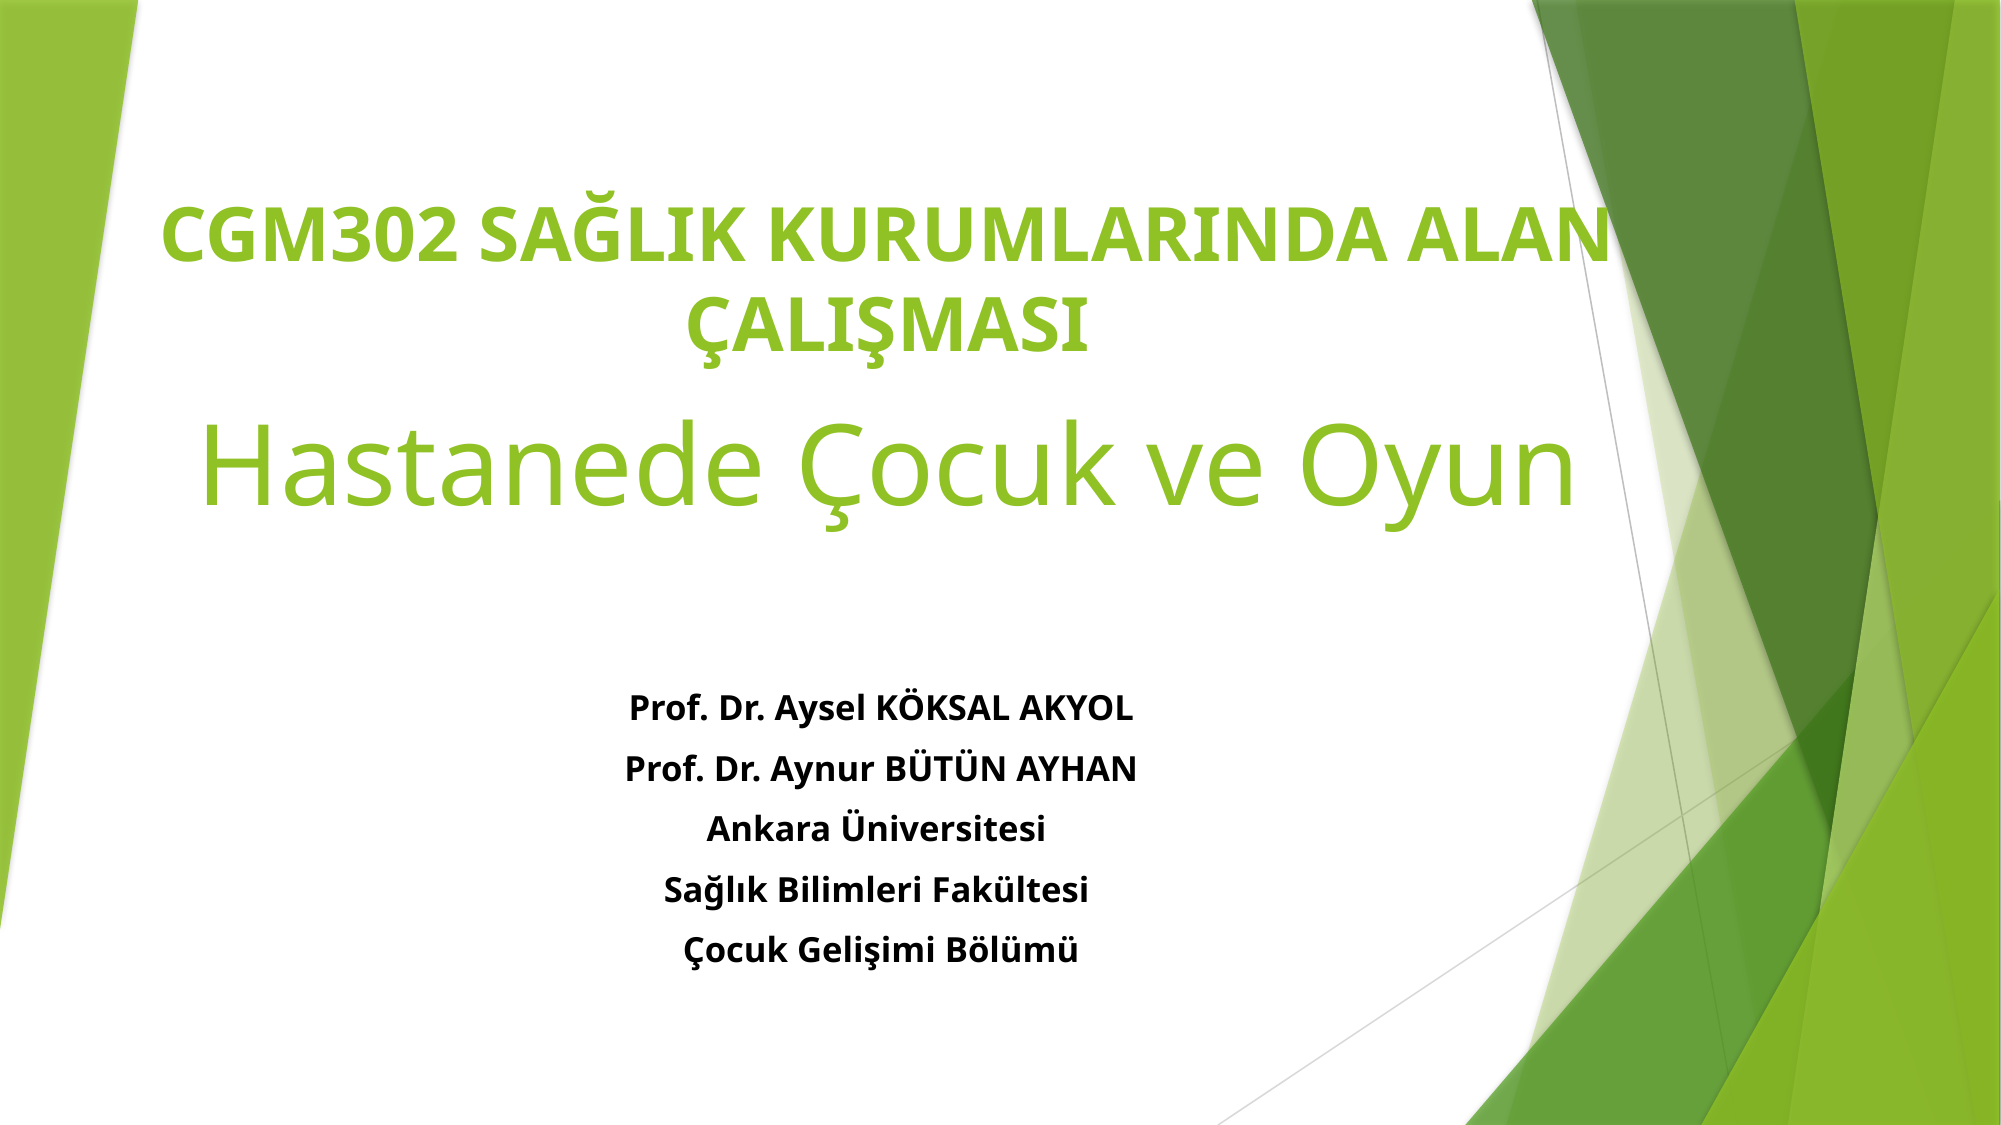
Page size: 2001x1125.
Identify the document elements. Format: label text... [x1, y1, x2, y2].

title Hastanede Çocuk ve Oyun [107, 265, 1597, 536]
subtitle Prof. Dr. Aysel KÖKSAL AKYOL Prof. Dr. Aynur BÜTÜN AYHAN Ankara Üniversitesi Sağlık Bilimleri Fakültesi Çocuk Gelişimi Bölümü [244, 678, 1519, 978]
text_box CGM302 SAĞLIK KURUMLARINDA ALAN ÇALIŞMASI [143, 156, 1632, 374]
